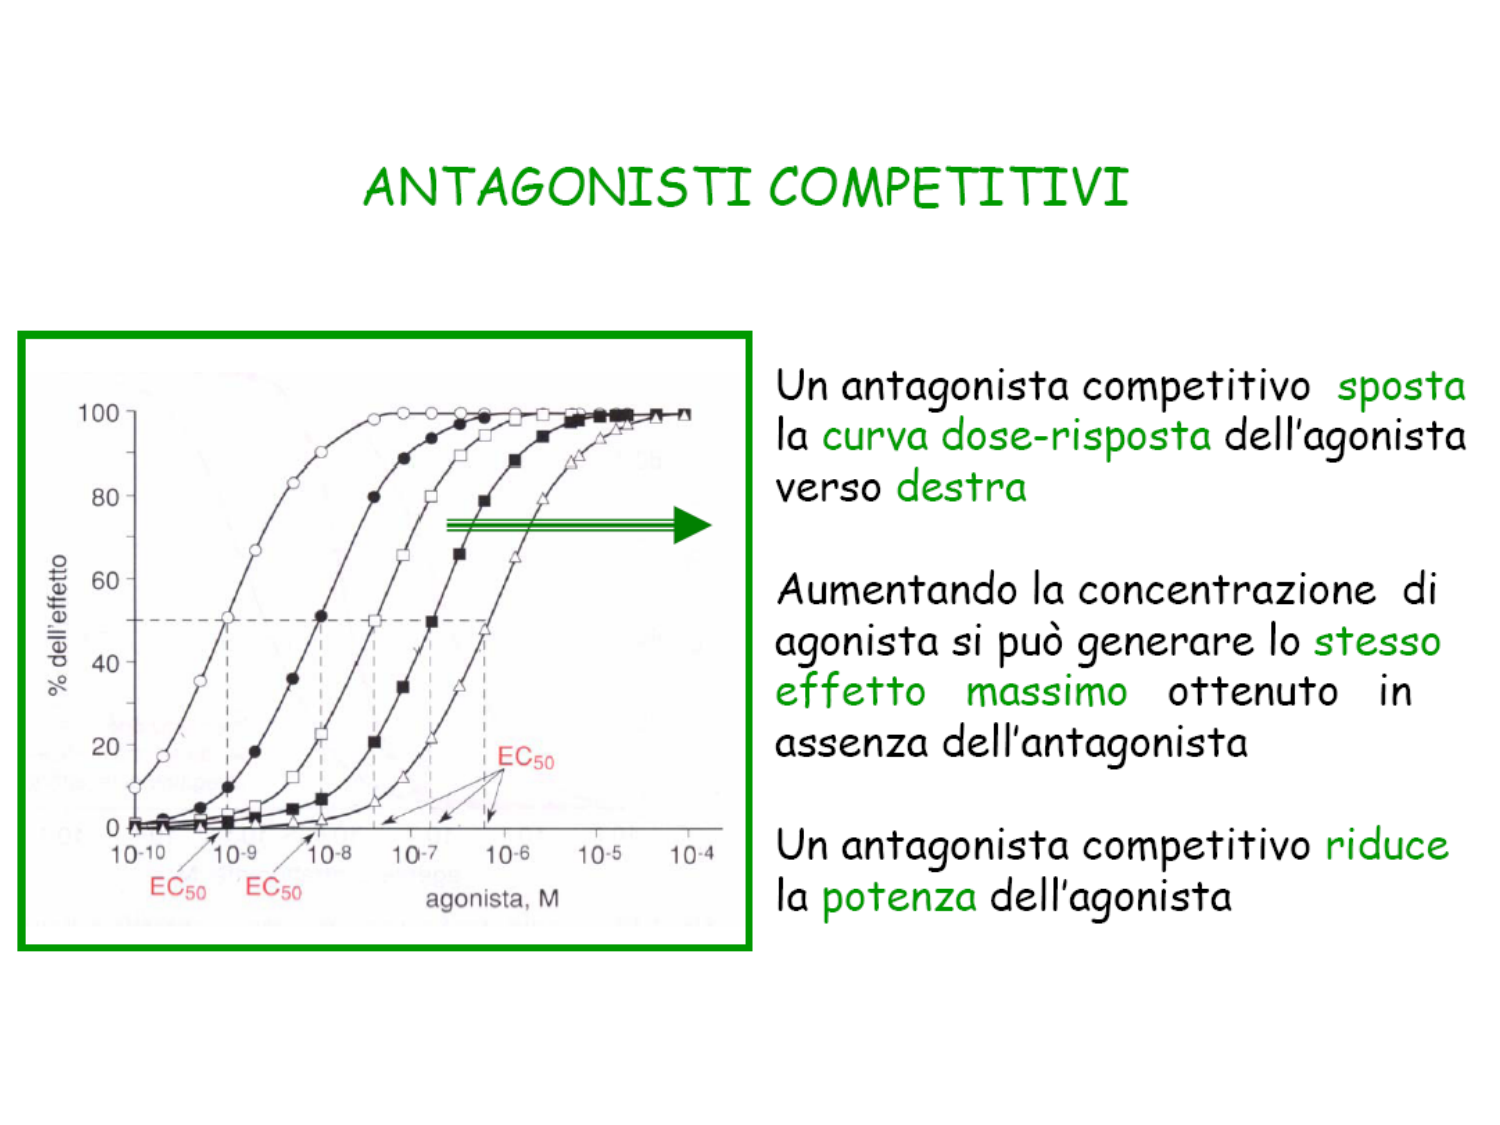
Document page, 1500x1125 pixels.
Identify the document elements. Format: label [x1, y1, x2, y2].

picture [12, 99, 1474, 1082]
